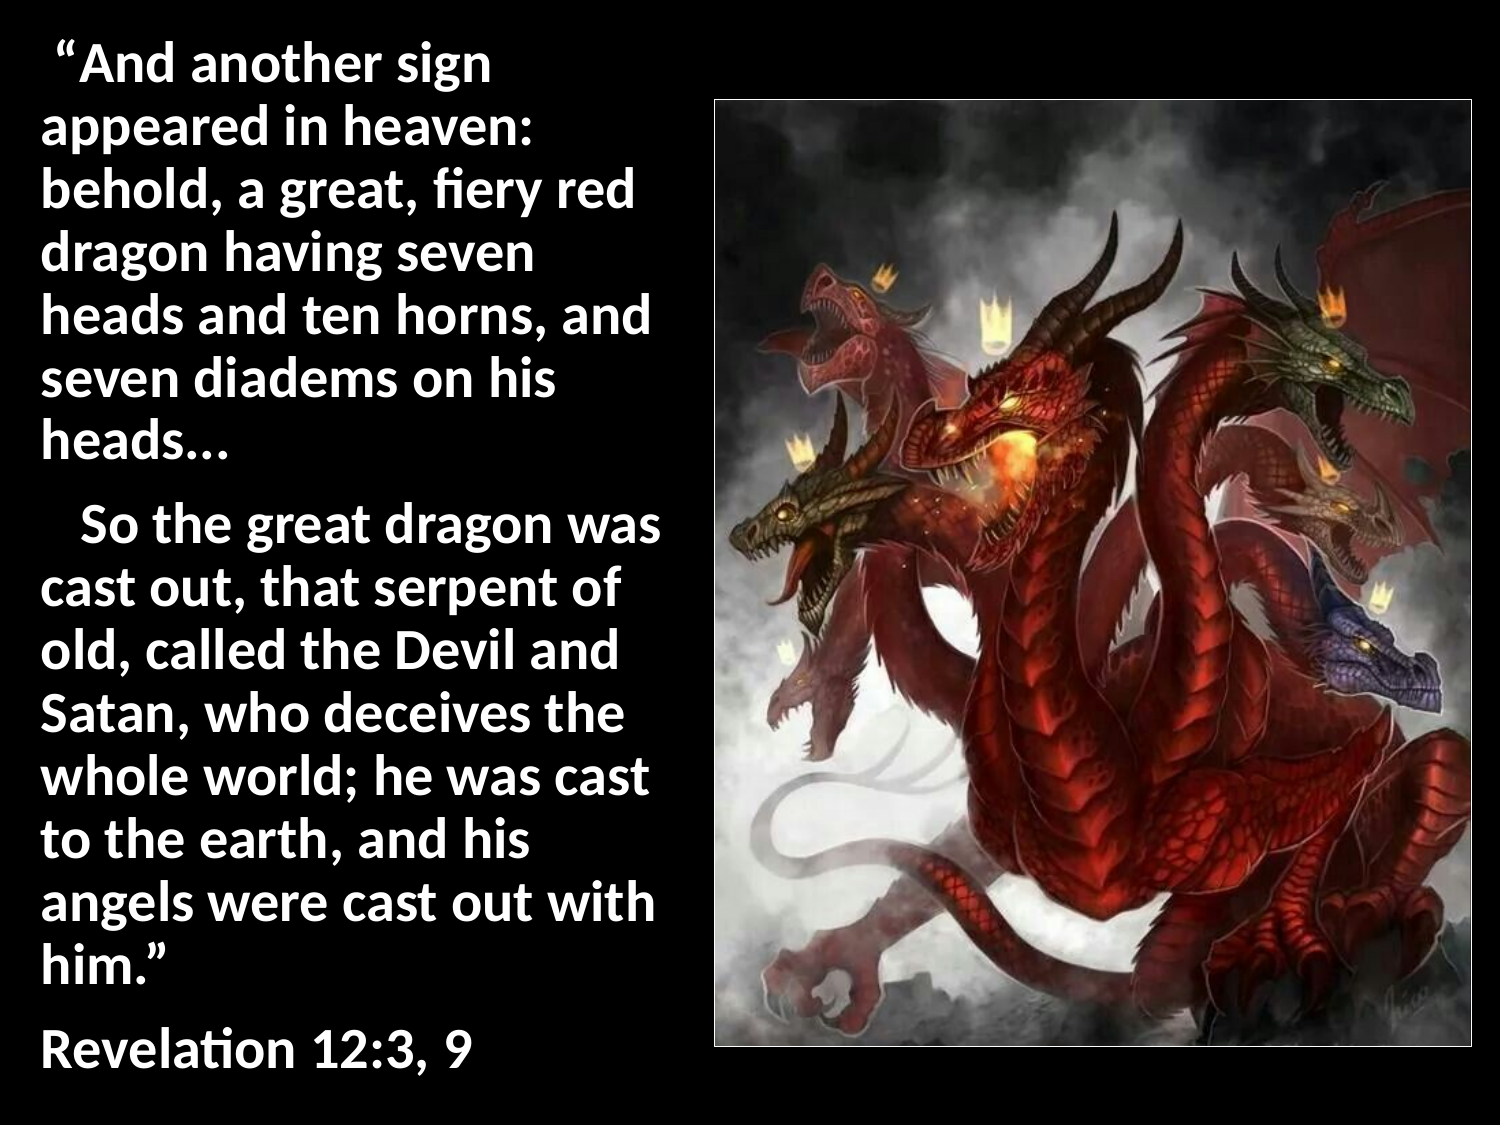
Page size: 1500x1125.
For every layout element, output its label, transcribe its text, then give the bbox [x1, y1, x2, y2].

list “And another sign appeared in heaven: behold, a great, fiery red dragon having seven heads and ten horns, and seven diadems on his heads... So the great dragon was cast out, that serpent of old, called the Devil and Satan, who deceives the whole world; he was cast to the earth, and his angels were cast out with him.” Revelation 12:3, 9 [25, 24, 698, 1101]
picture [714, 99, 1471, 1046]
